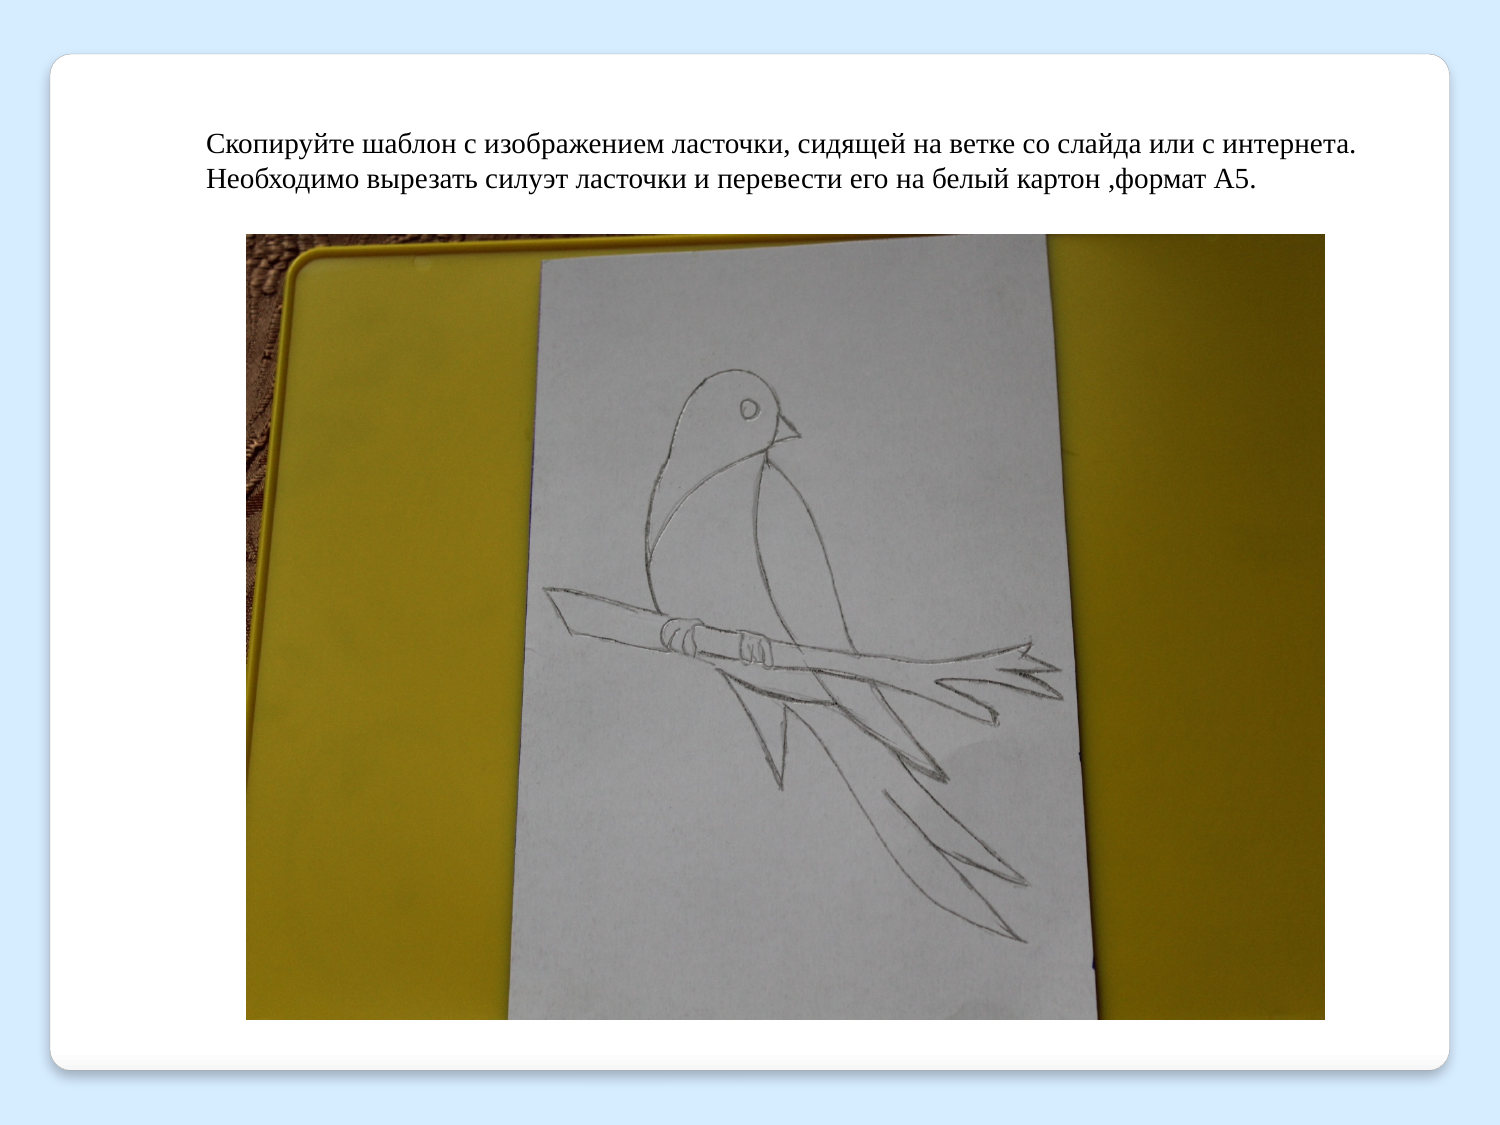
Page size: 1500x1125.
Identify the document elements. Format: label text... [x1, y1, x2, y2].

text_box Скопируйте шаблон с изображением ласточки, сидящей на ветке со слайда или с интернета. Необходимо вырезать силуэт ласточки и перевести его на белый картон ,формат А5. [191, 117, 1373, 202]
picture [245, 234, 1325, 1020]
